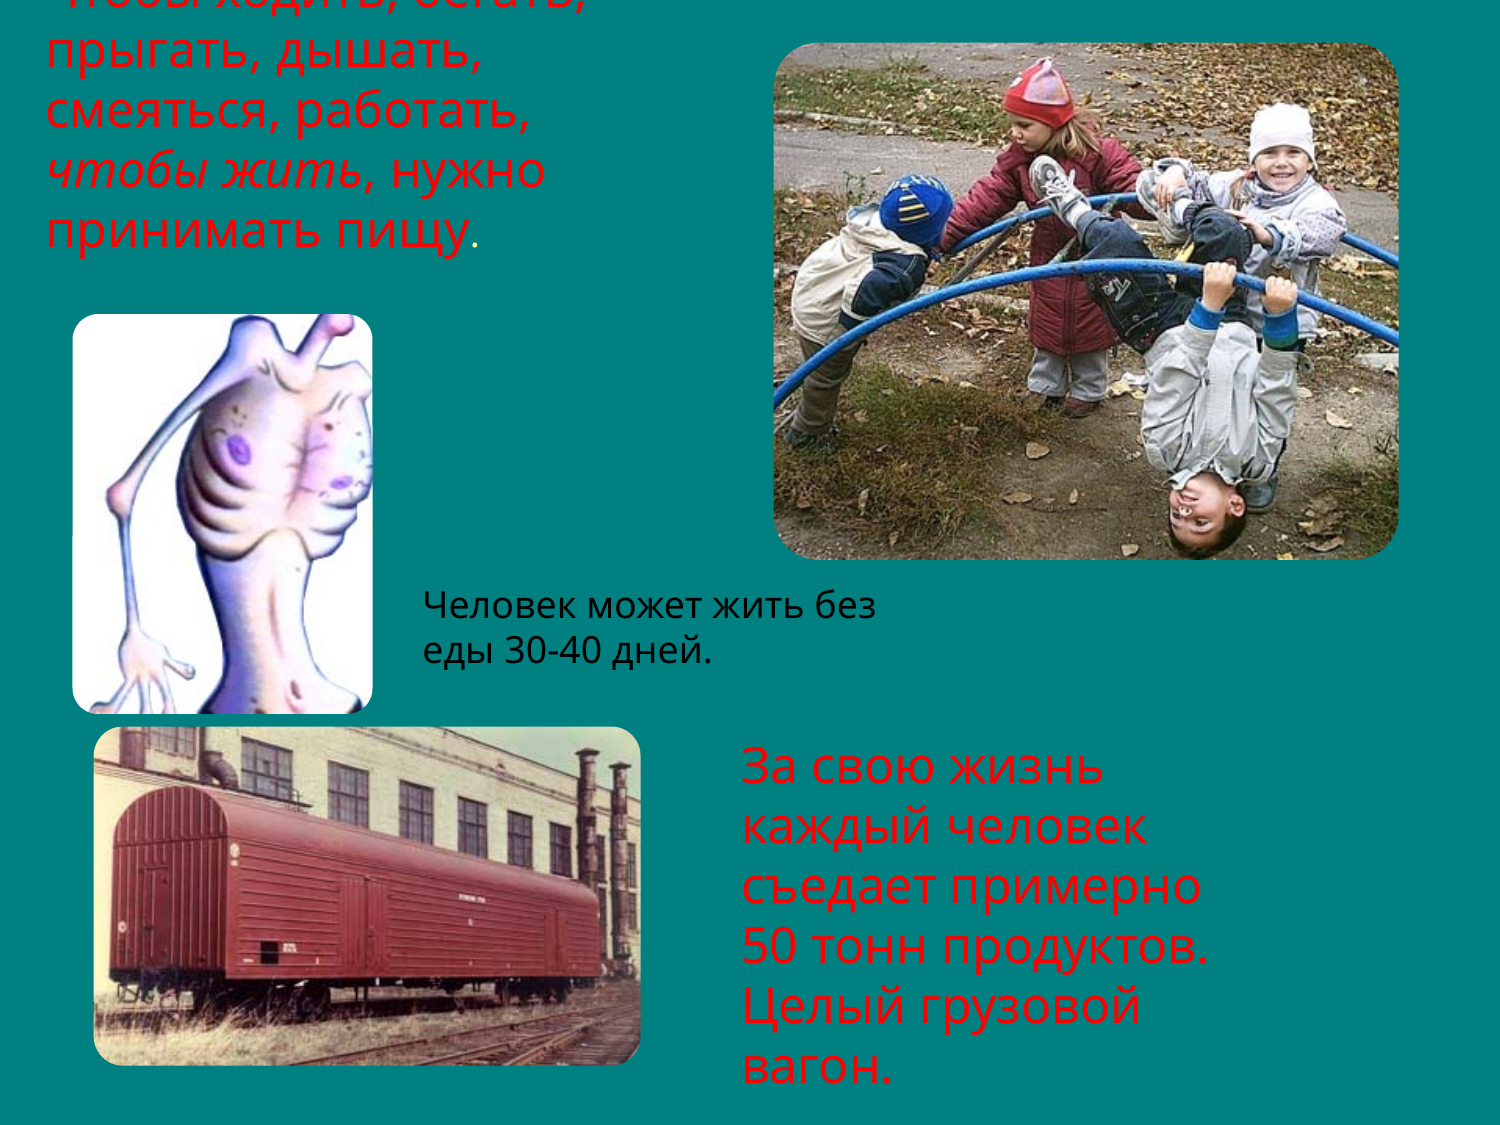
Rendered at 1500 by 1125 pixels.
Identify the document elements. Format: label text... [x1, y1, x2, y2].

picture [773, 42, 1399, 561]
title Чтобы ходить, бегать, прыгать, дышать, смеяться, работать, чтобы жить, нужно принимать пищу. [30, 59, 704, 247]
text_box Человек может жить без еды 30-40 дней. [407, 574, 926, 679]
picture [93, 726, 641, 1066]
text_box За свою жизнь каждый человек съедает примерно 50 тонн продуктов. Целый грузовой вагон. [726, 726, 1282, 1102]
picture [72, 313, 373, 715]
